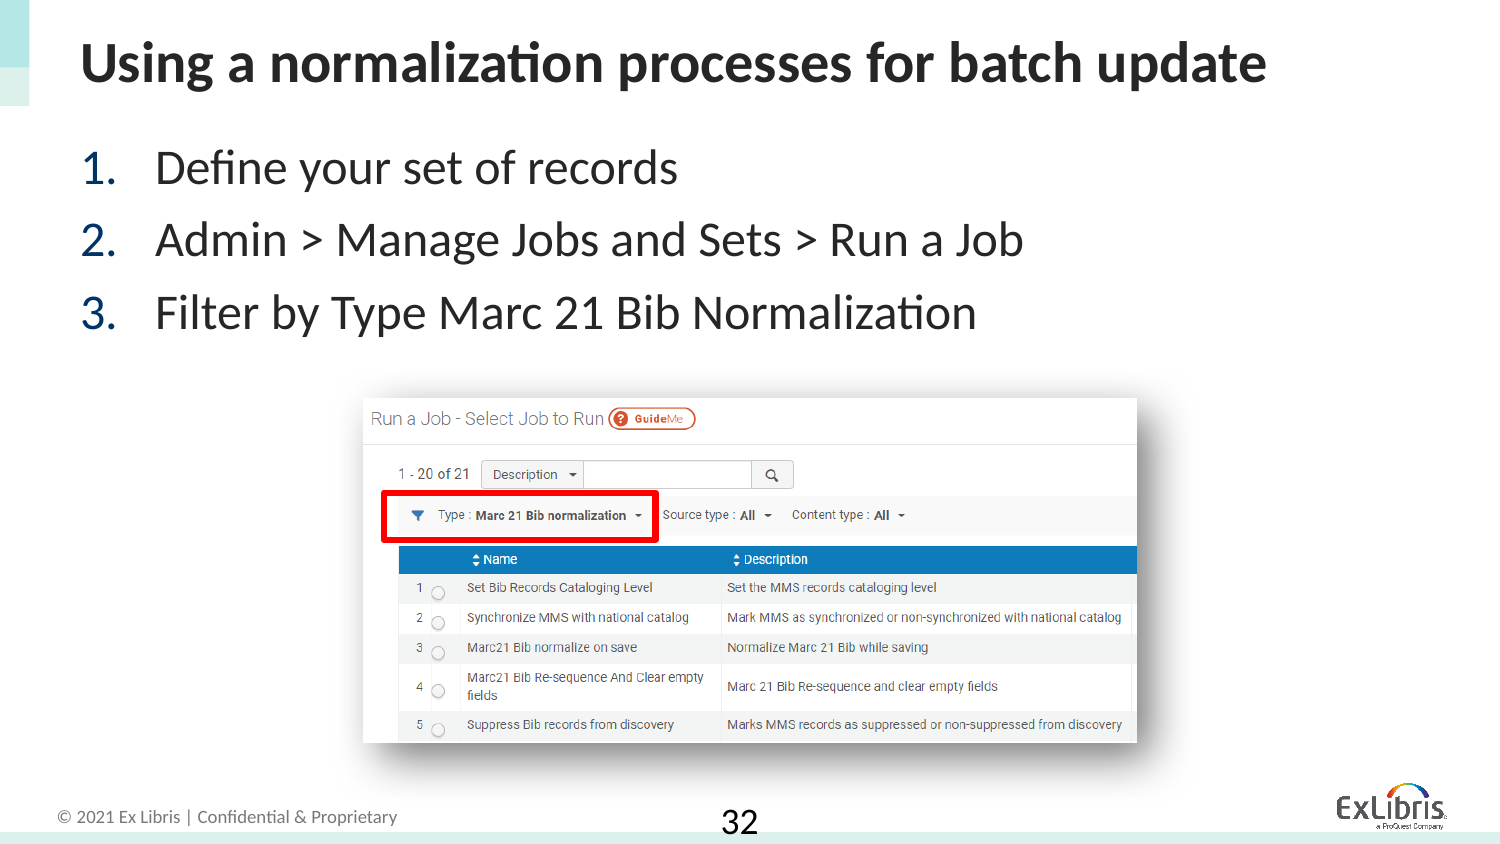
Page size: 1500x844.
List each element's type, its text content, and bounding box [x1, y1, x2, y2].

picture [1337, 783, 1447, 830]
title Using a normalization processes for batch update [64, 11, 1447, 107]
slide_number 32 [705, 792, 795, 844]
picture [363, 397, 1137, 743]
list Define your set of records Admin > Manage Jobs and Sets > Run a Job Filter by Type Marc 21 Bib Normalization [64, 126, 1447, 780]
